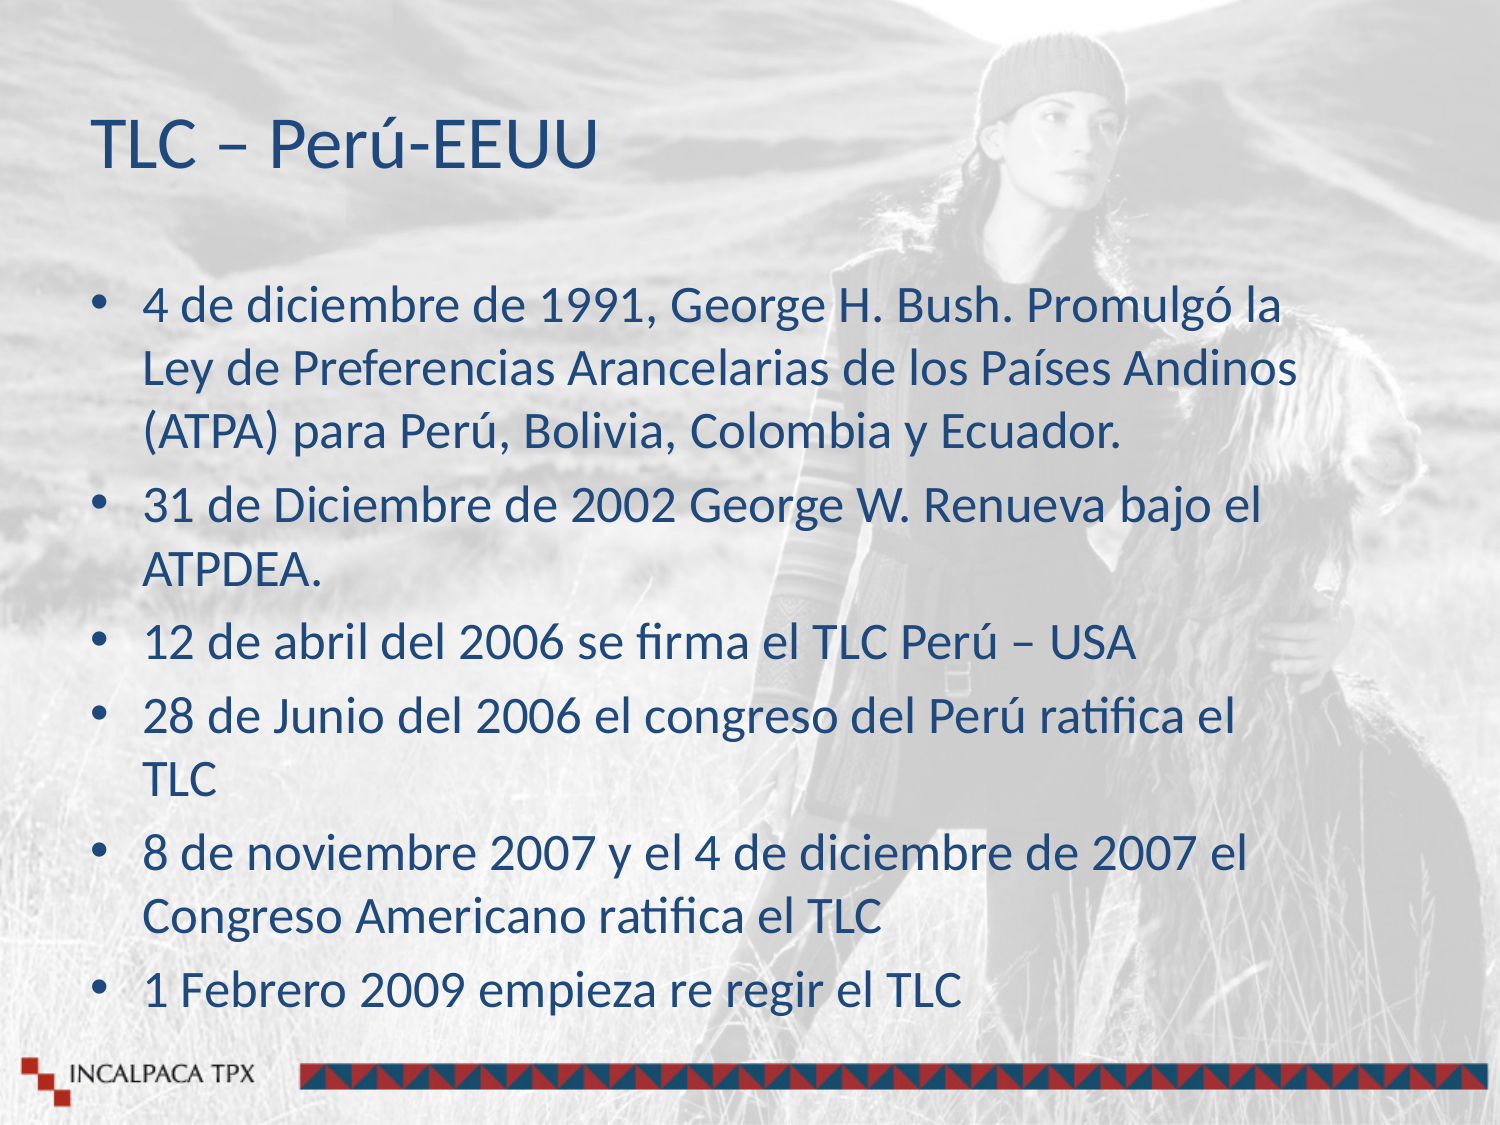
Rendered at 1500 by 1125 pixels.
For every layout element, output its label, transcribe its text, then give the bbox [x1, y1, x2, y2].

title TLC – Perú-EEUU [75, 45, 1325, 233]
picture [0, 0, 1500, 1125]
list 4 de diciembre de 1991, George H. Bush. Promulgó la Ley de Preferencias Arancelarias de los Países Andinos (ATPA) para Perú, Bolivia, Colombia y Ecuador. 31 de Diciembre de 2002 George W. Renueva bajo el ATPDEA. 12 de abril del 2006 se firma el TLC Perú – USA 28 de Junio del 2006 el congreso del Perú ratifica el TLC 8 de noviembre 2007 y el 4 de diciembre de 2007 el Congreso Americano ratifica el TLC 1 Febrero 2009 empieza re regir el TLC [75, 262, 1325, 1050]
